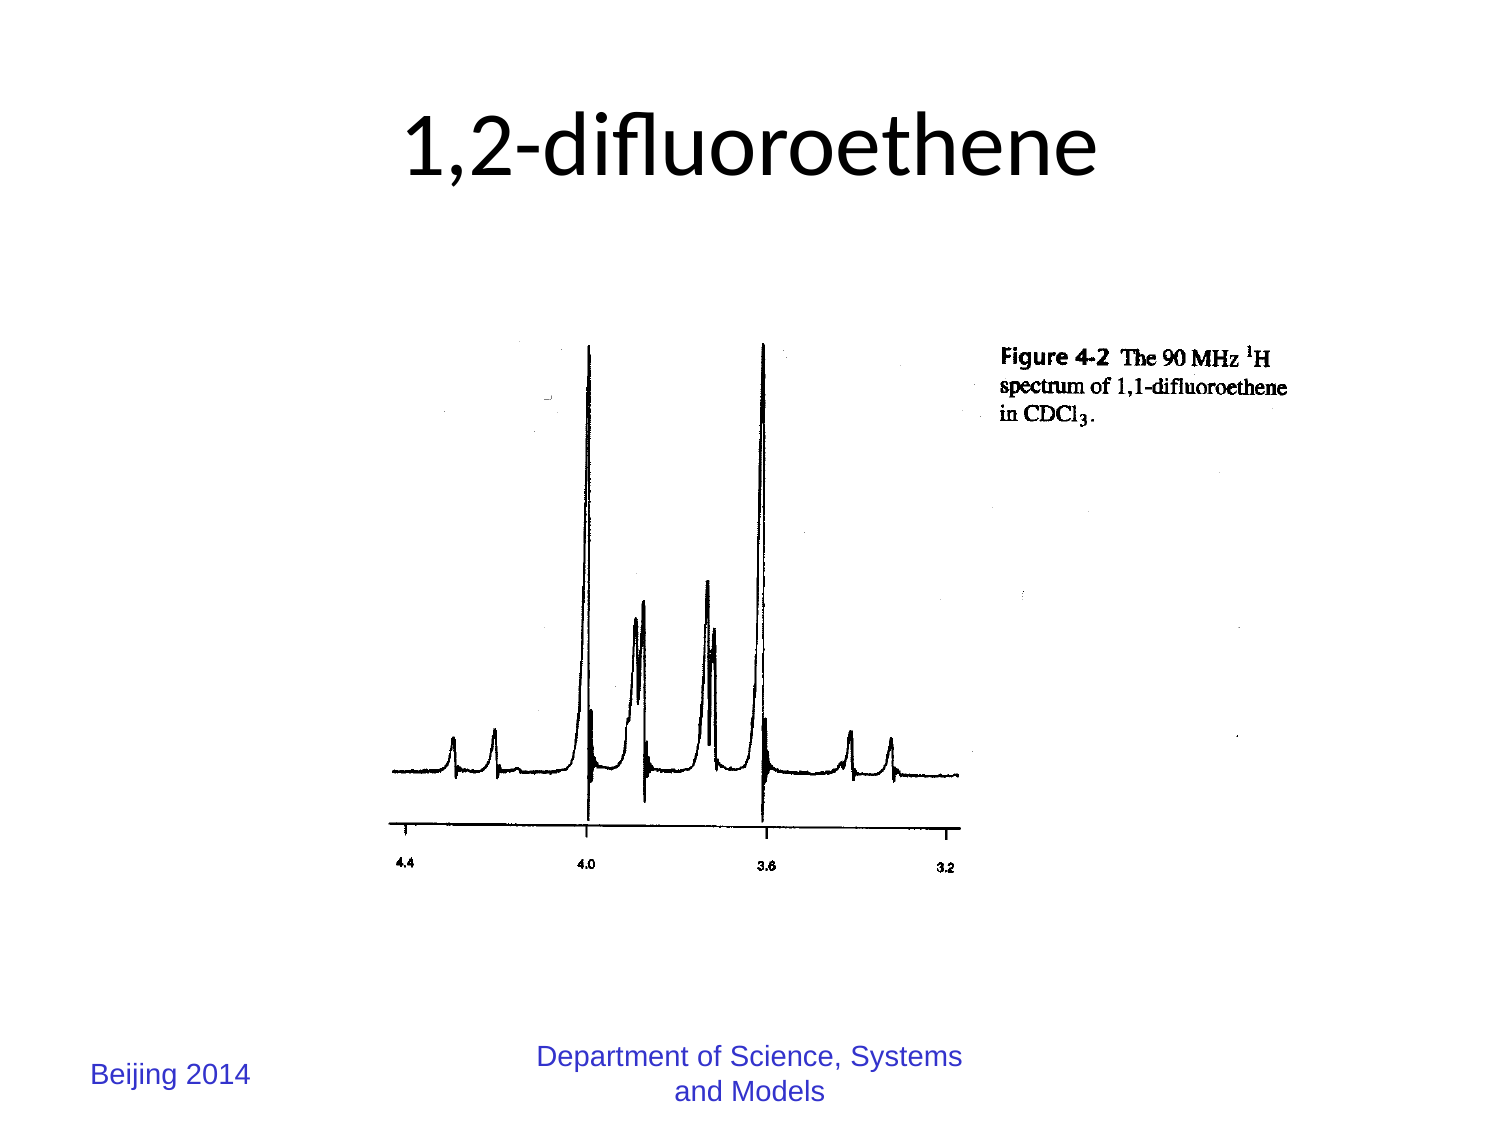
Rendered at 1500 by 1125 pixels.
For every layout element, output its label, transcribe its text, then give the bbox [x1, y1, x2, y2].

title 1,2-difluoroethene [75, 45, 1425, 233]
footer Department of Science, Systems and Models [512, 1042, 988, 1103]
slide_number Beijing 2014 [75, 1042, 425, 1103]
picture [337, 299, 1305, 889]
